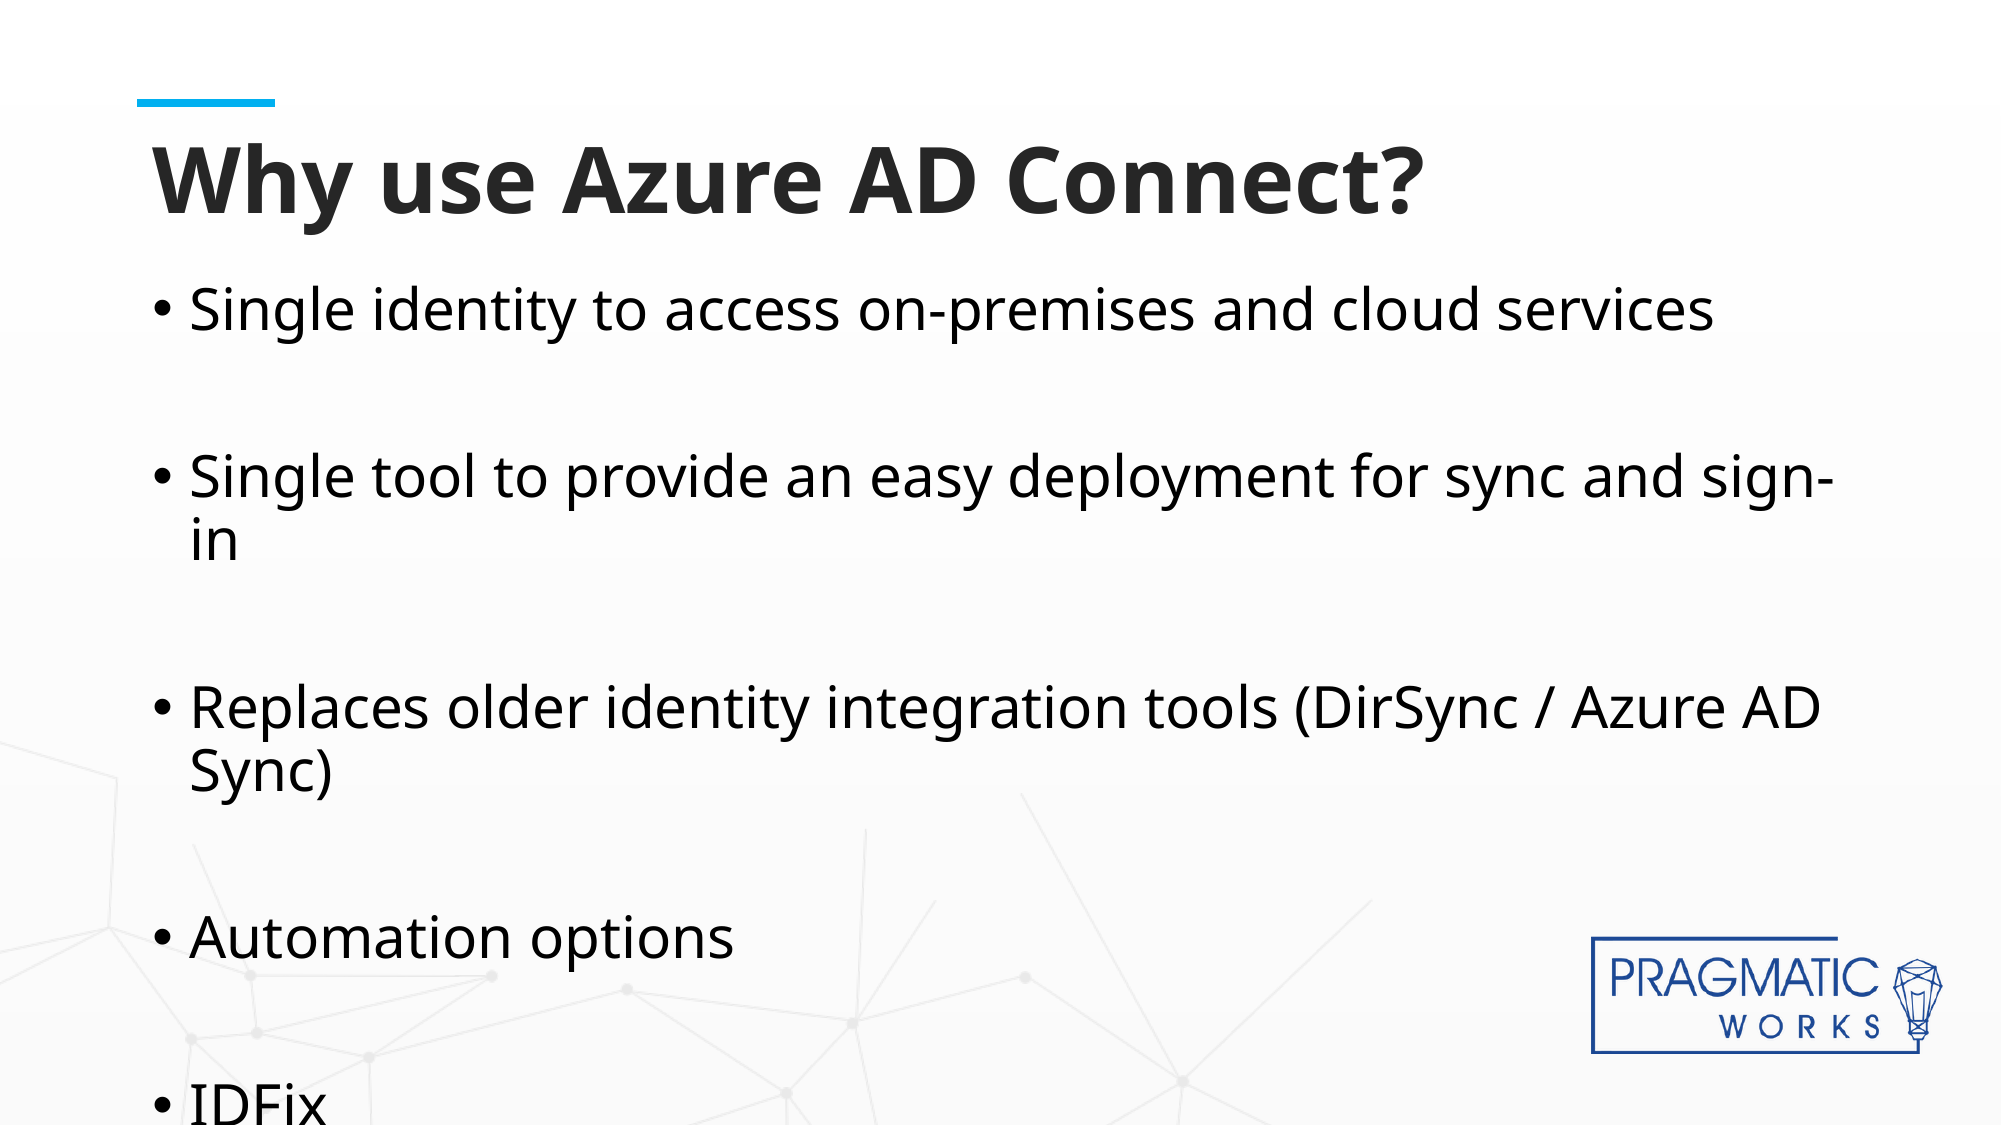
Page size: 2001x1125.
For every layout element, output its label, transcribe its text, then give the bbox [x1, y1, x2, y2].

title Why use Azure AD Connect? [137, 103, 1456, 241]
picture [1591, 936, 1943, 1054]
list Single identity to access on-premises and cloud services Single tool to provide an easy deployment for sync and sign-in Replaces older identity integration tools (DirSync / Azure AD Sync) Automation options IDFix [137, 272, 1863, 916]
